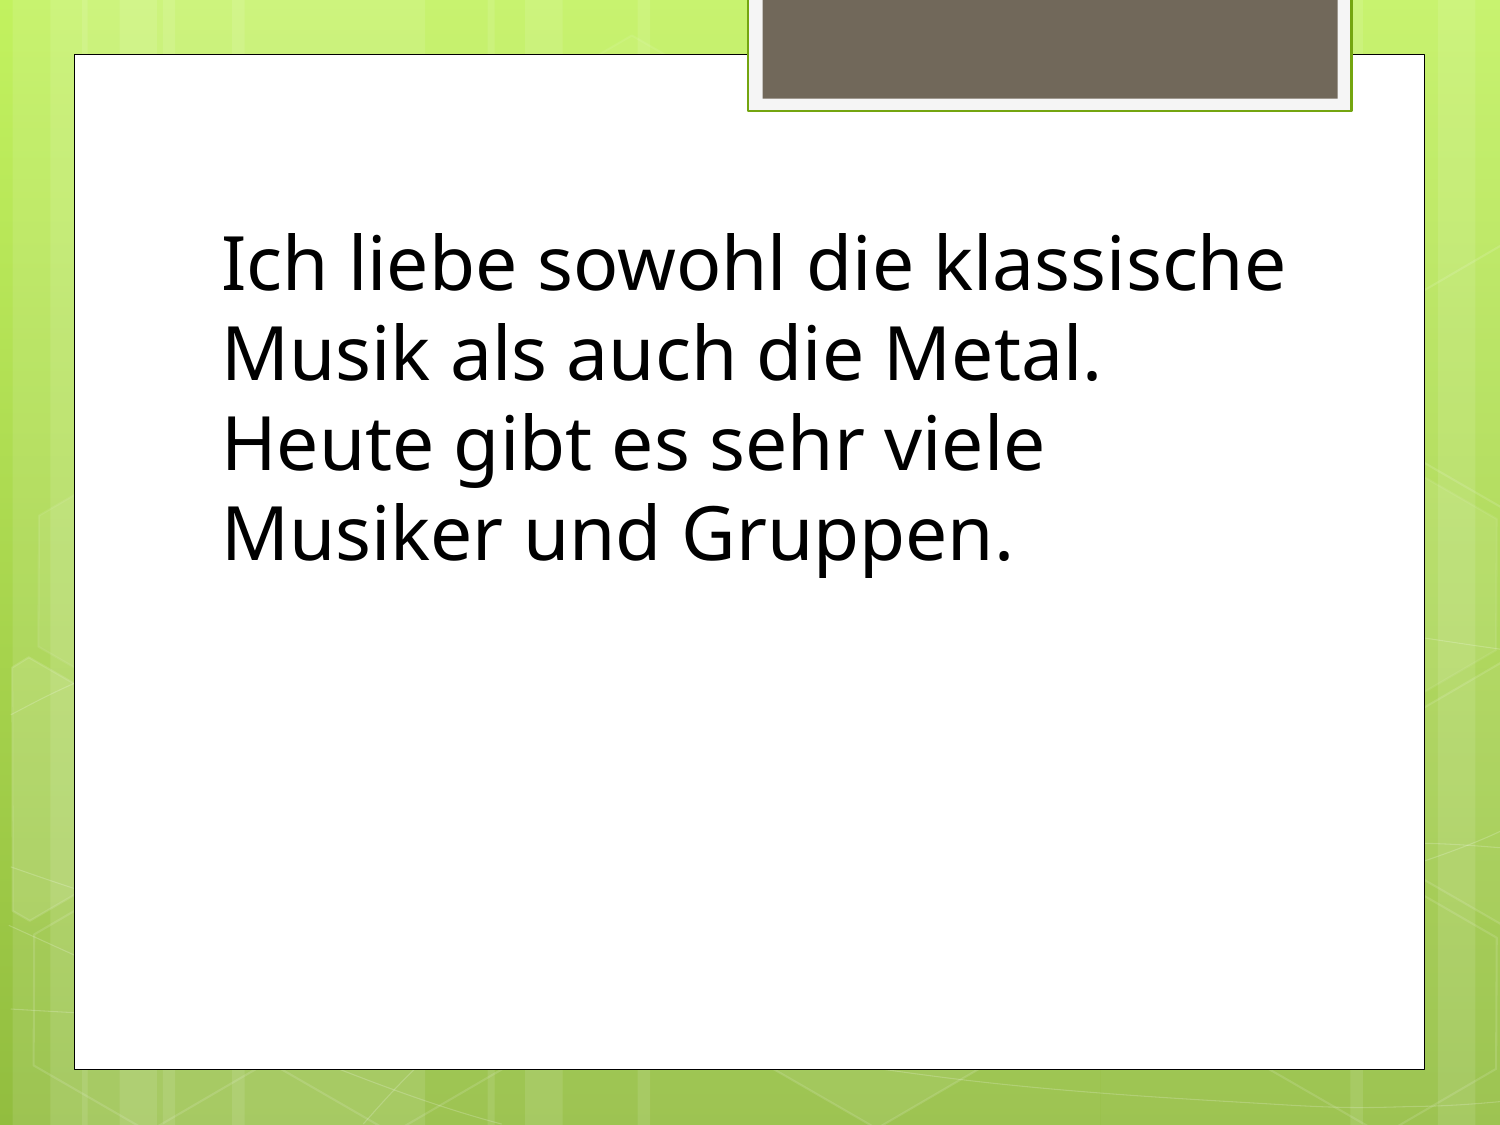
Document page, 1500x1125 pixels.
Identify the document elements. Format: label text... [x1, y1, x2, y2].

text_box Ich liebe sowohl die klassische Musik als auch die Metal. Heute gibt es sehr viele Musiker und Gruppen. [206, 208, 1341, 628]
